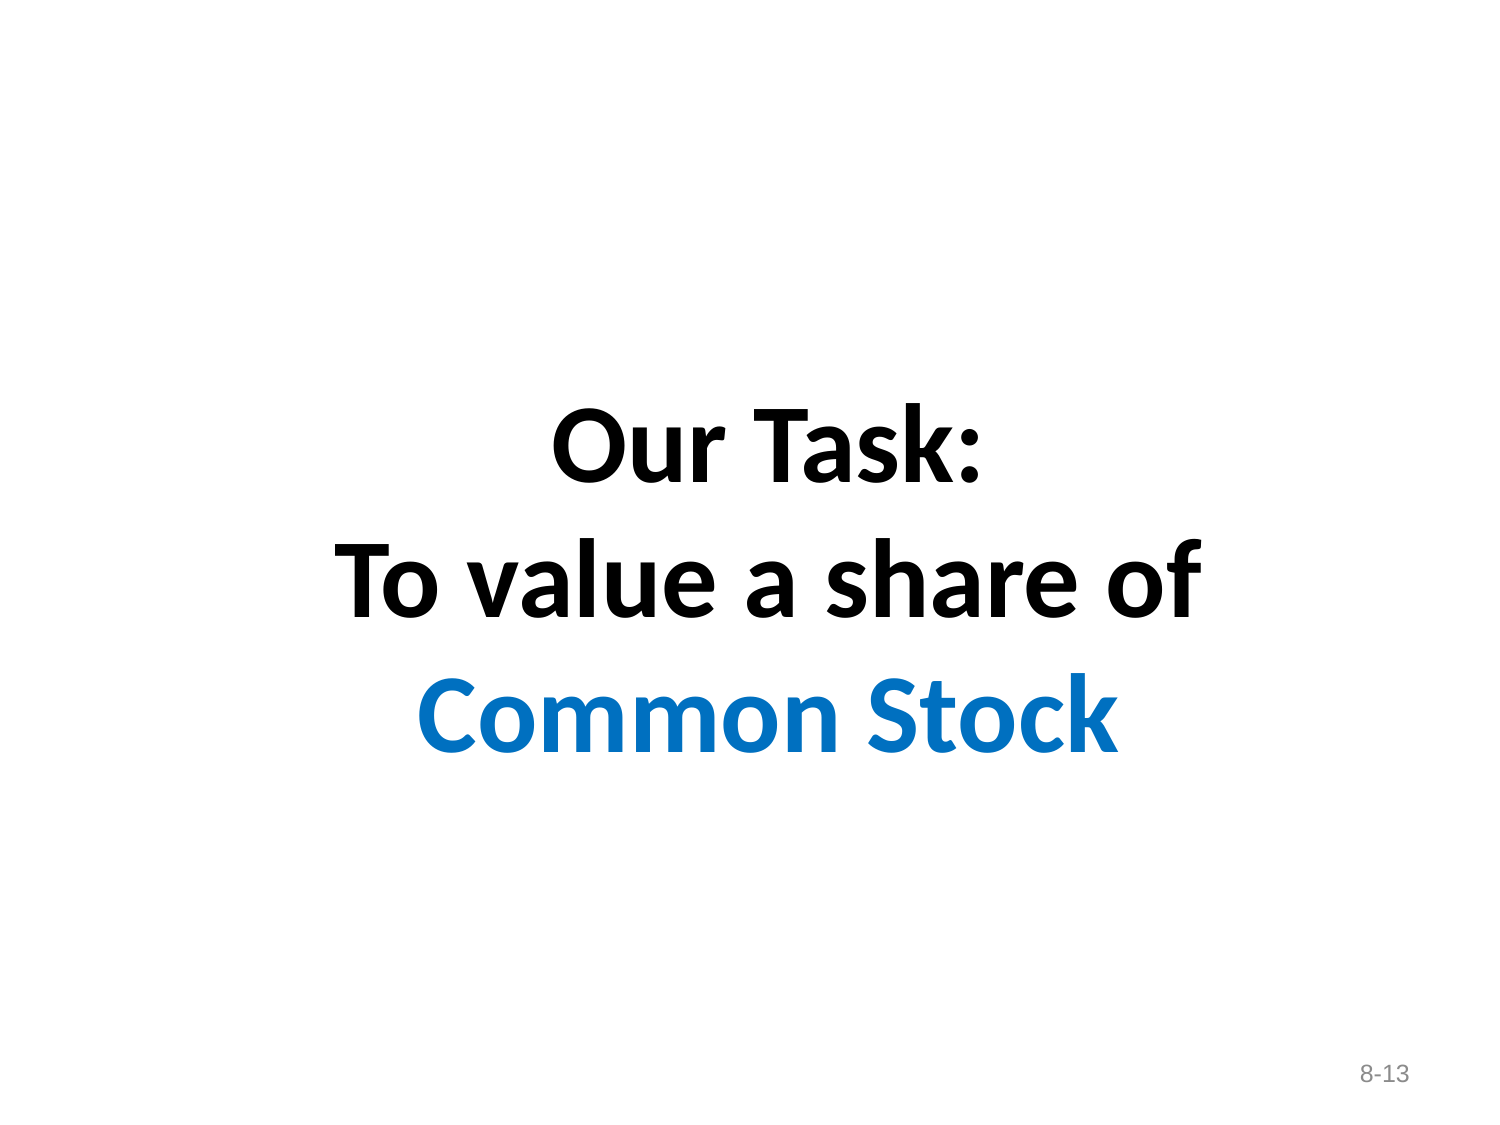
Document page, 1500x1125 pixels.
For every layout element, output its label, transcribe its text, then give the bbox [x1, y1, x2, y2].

slide_number 8-13 [1074, 1042, 1425, 1103]
text_box Our Task: To value a share of Common Stock [237, 362, 1300, 783]
